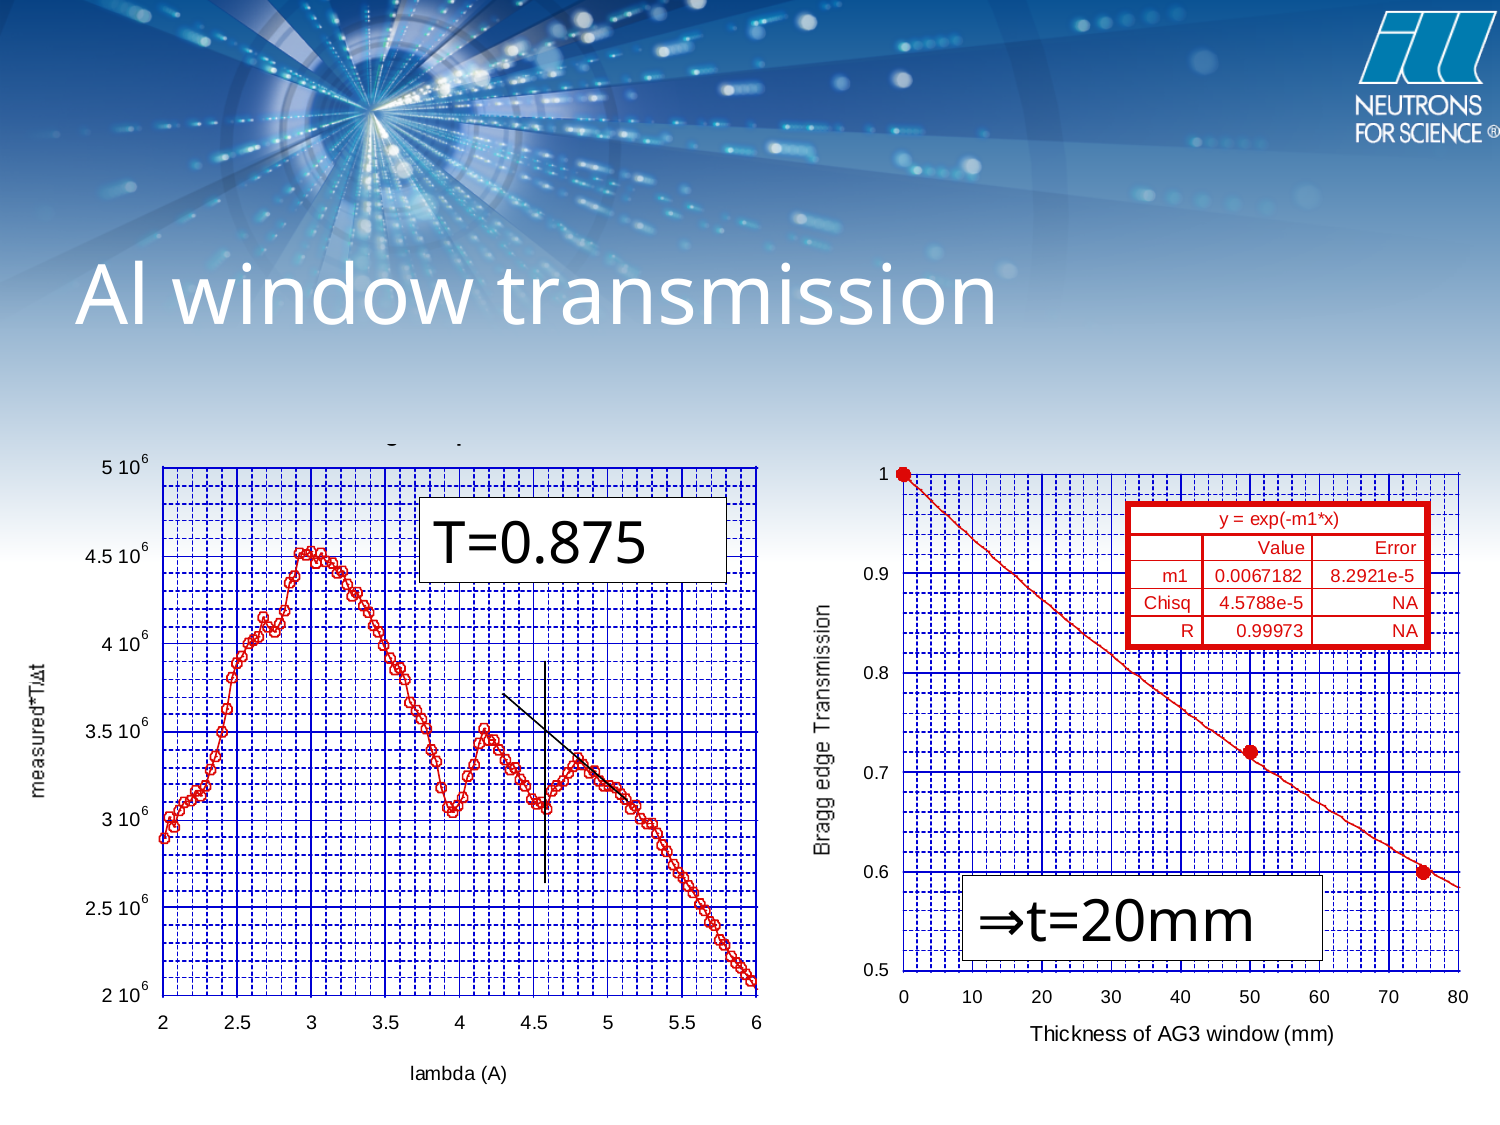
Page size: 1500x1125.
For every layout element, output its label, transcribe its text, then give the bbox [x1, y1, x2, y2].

picture [17, 444, 798, 1095]
picture [802, 461, 1500, 1055]
title Al window transmission [75, 152, 1425, 342]
picture [0, 0, 1500, 338]
